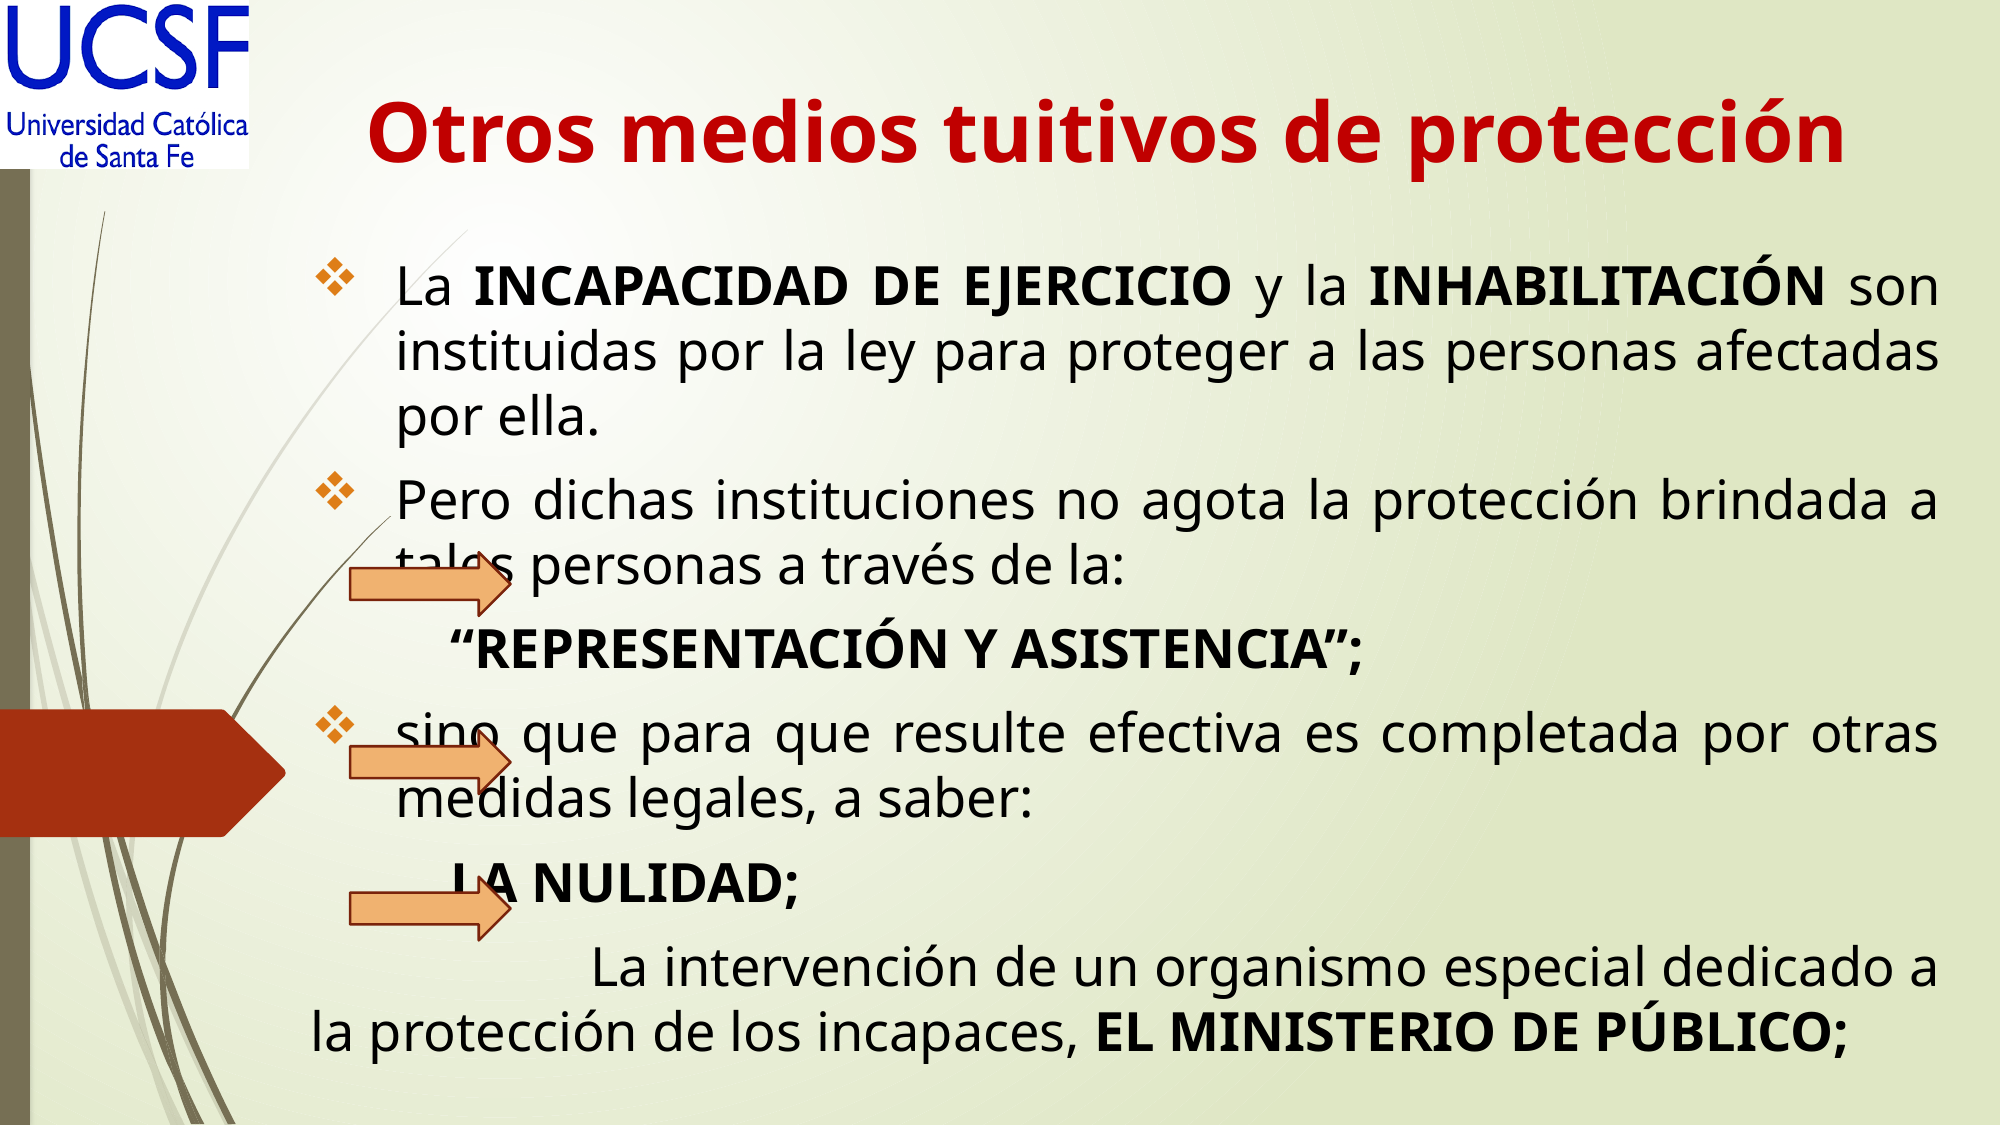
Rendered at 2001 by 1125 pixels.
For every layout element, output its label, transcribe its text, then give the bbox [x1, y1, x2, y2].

text_box [348, 875, 512, 942]
title Otros medios tuitivos de protección [350, 24, 1920, 187]
subtitle La INCAPACIDAD DE EJERCICIO y la INHABILITACIÓN son instituidas por la ley para proteger a las personas afectadas por ella. Pero dichas instituciones no agota la protección brindada a tales personas a través de la: “REPRESENTACIÓN Y ASISTENCIA”; sino que para que resulte efectiva es completada por otras medidas legales, a saber: LA NULIDAD; La intervención de un organismo especial dedicado a la protección de los incapaces, EL MINISTERIO DE PÚBLICO; [295, 243, 1956, 1077]
text_box [348, 729, 512, 796]
text_box [348, 551, 512, 618]
picture [0, 0, 250, 169]
